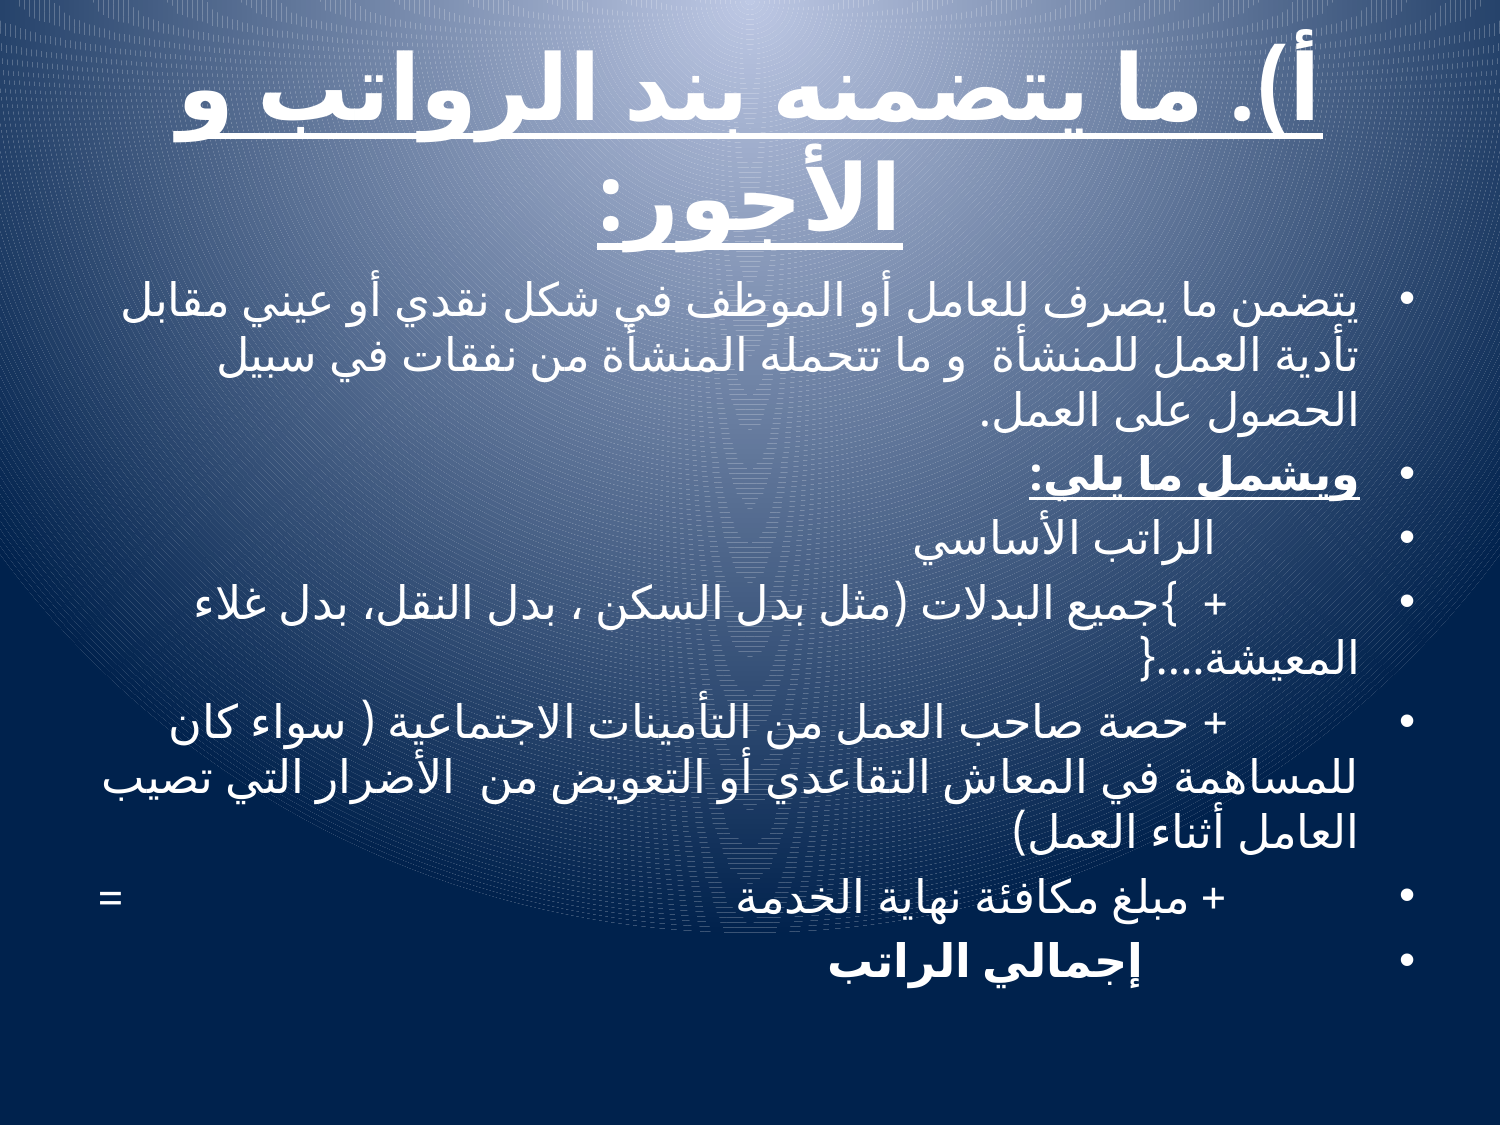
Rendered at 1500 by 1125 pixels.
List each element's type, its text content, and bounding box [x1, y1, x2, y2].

title أ). ما يتضمنه بند الرواتب و الأجور: [75, 45, 1425, 233]
list يتضمن ما يصرف للعامل أو الموظف في شكل نقدي أو عيني مقابل تأدية العمل للمنشأة و ما تتحمله المنشأة من نفقات في سبيل الحصول على العمل. ويشمل ما يلي: الراتب الأساسي + }جميع البدلات (مثل بدل السكن ، بدل النقل، بدل غلاء المعيشة....{ + حصة صاحب العمل من التأمينات الاجتماعية ( سواء كان للمساهمة في المعاش التقاعدي أو التعويض من الأضرار التي تصيب العامل أثناء العمل) + مبلغ مكافئة نهاية الخدمة = إجمالي الراتب [75, 262, 1425, 1005]
